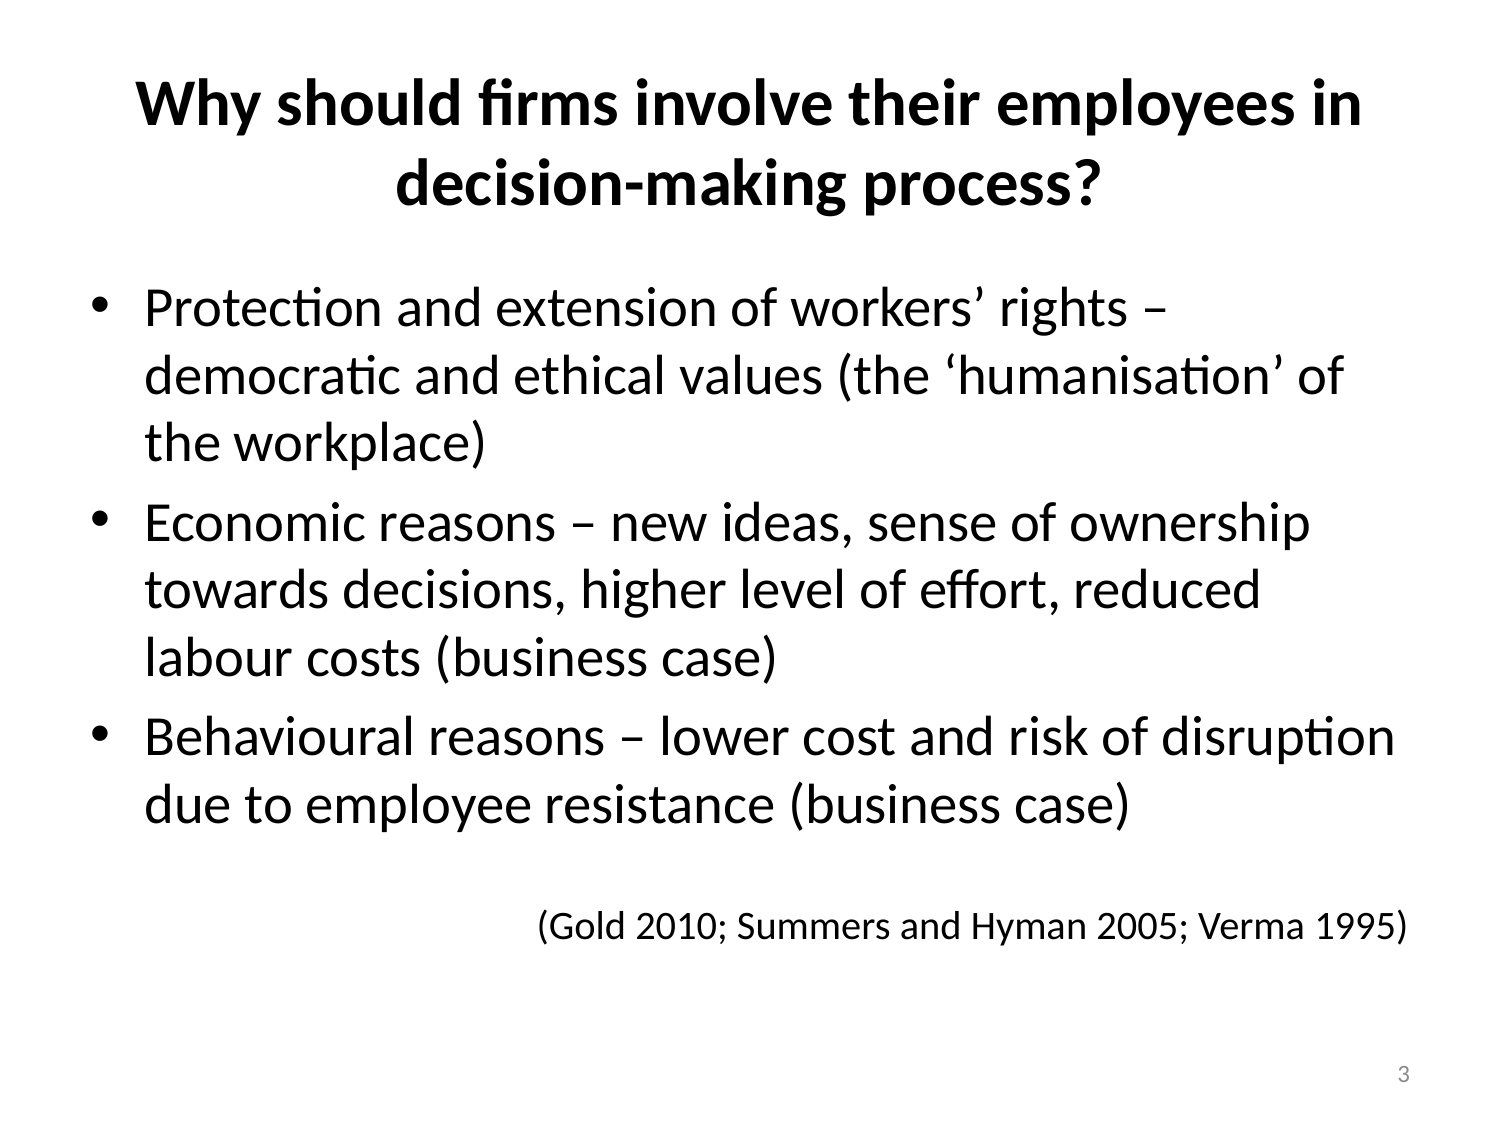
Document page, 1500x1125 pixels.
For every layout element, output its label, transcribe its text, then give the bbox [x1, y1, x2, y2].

list Protection and extension of workers’ rights – democratic and ethical values (the ‘humanisation’ of the workplace) Economic reasons – new ideas, sense of ownership towards decisions, higher level of effort, reduced labour costs (business case) Behavioural reasons – lower cost and risk of disruption due to employee resistance (business case) (Gold 2010; Summers and Hyman 2005; Verma 1995) [75, 262, 1425, 1005]
title Why should firms involve their employees in decision-making process? [75, 45, 1425, 233]
slide_number 3 [1074, 1042, 1425, 1103]
